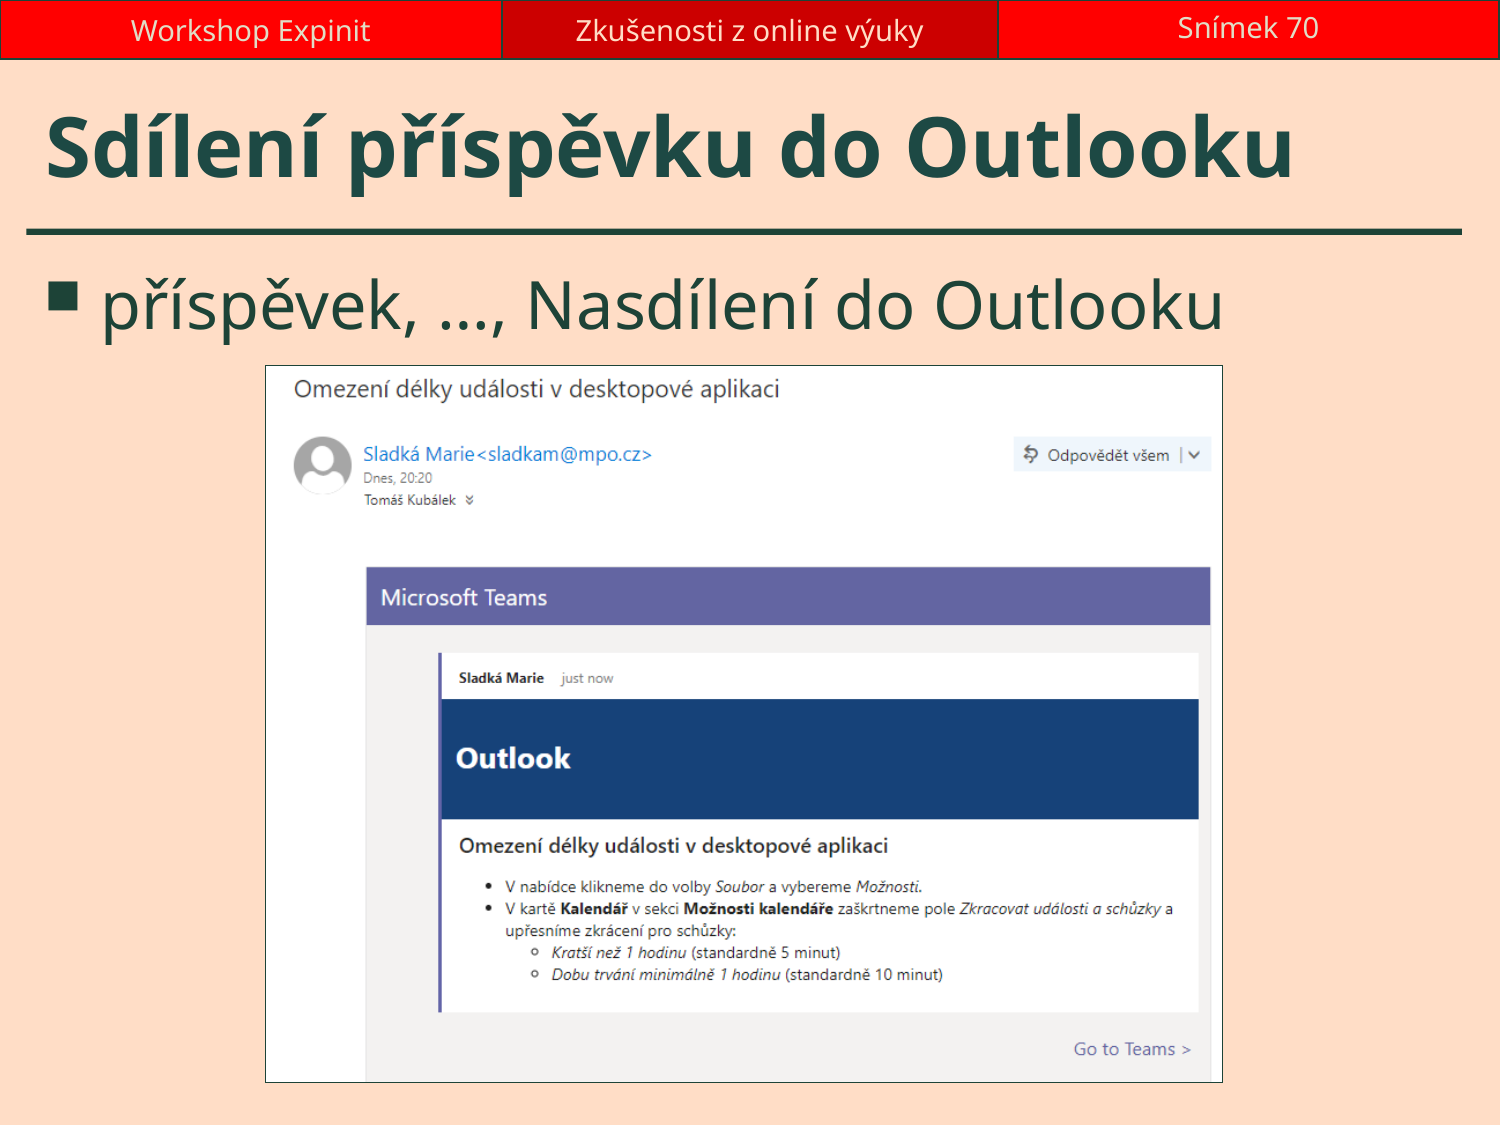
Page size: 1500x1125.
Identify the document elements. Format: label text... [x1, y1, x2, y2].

picture [265, 365, 1223, 1083]
footer Zkušenosti z online výuky [503, 0, 997, 60]
slide_number Workshop Expinit [0, 0, 503, 60]
slide_number Snímek 70 [997, 0, 1500, 60]
title Sdílení příspěvku do Outlooku [30, 66, 1459, 222]
list příspěvek, …, Nasdílení do Outlooku [29, 255, 1459, 1106]
